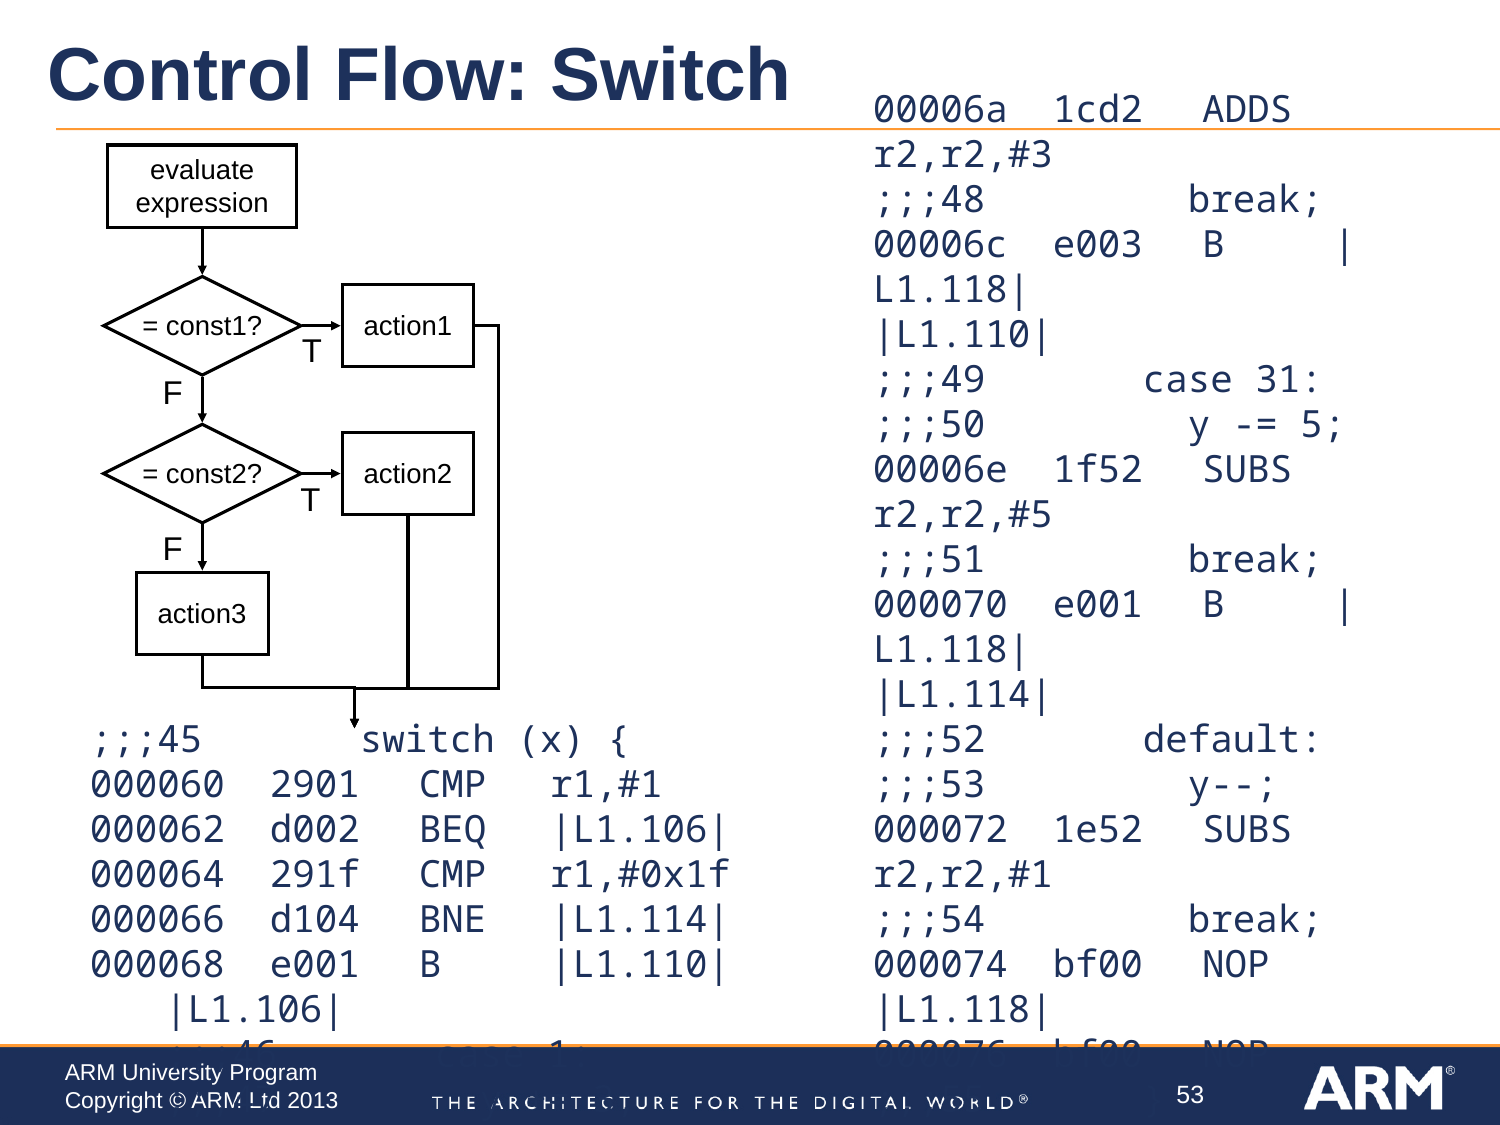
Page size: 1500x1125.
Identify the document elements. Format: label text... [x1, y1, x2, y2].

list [99, 143, 501, 738]
text_box ;;;45 switch (x) { 000060 2901 CMP r1,#1 000062 d002 BEQ |L1.106| 000064 291f CMP r1,#0x1f 000066 d104 BNE |L1.114| 000068 e001 B |L1.110| |L1.106| ;;;46 case 1: ;;;47 y += 3; 00006a 1cd2 ADDS r2,r2,#3 ;;;48 break; 00006c e003 B |L1.118| |L1.110| ;;;49 case 31: ;;;50 y -= 5; 00006e 1f52 SUBS r2,r2,#5 ;;;51 break; 000070 e001 B |L1.118| |L1.114| ;;;52 default: ;;;53 y--; 000072 1e52 SUBS r2,r2,#1 ;;;54 break; 000074 bf00 NOP |L1.118| 000076 bf00 NOP ;;;55 } [75, 77, 1500, 1082]
title Control Flow: Switch [34, 1, 1500, 141]
picture [0, 1048, 1500, 1125]
picture [69, 1066, 75, 1074]
